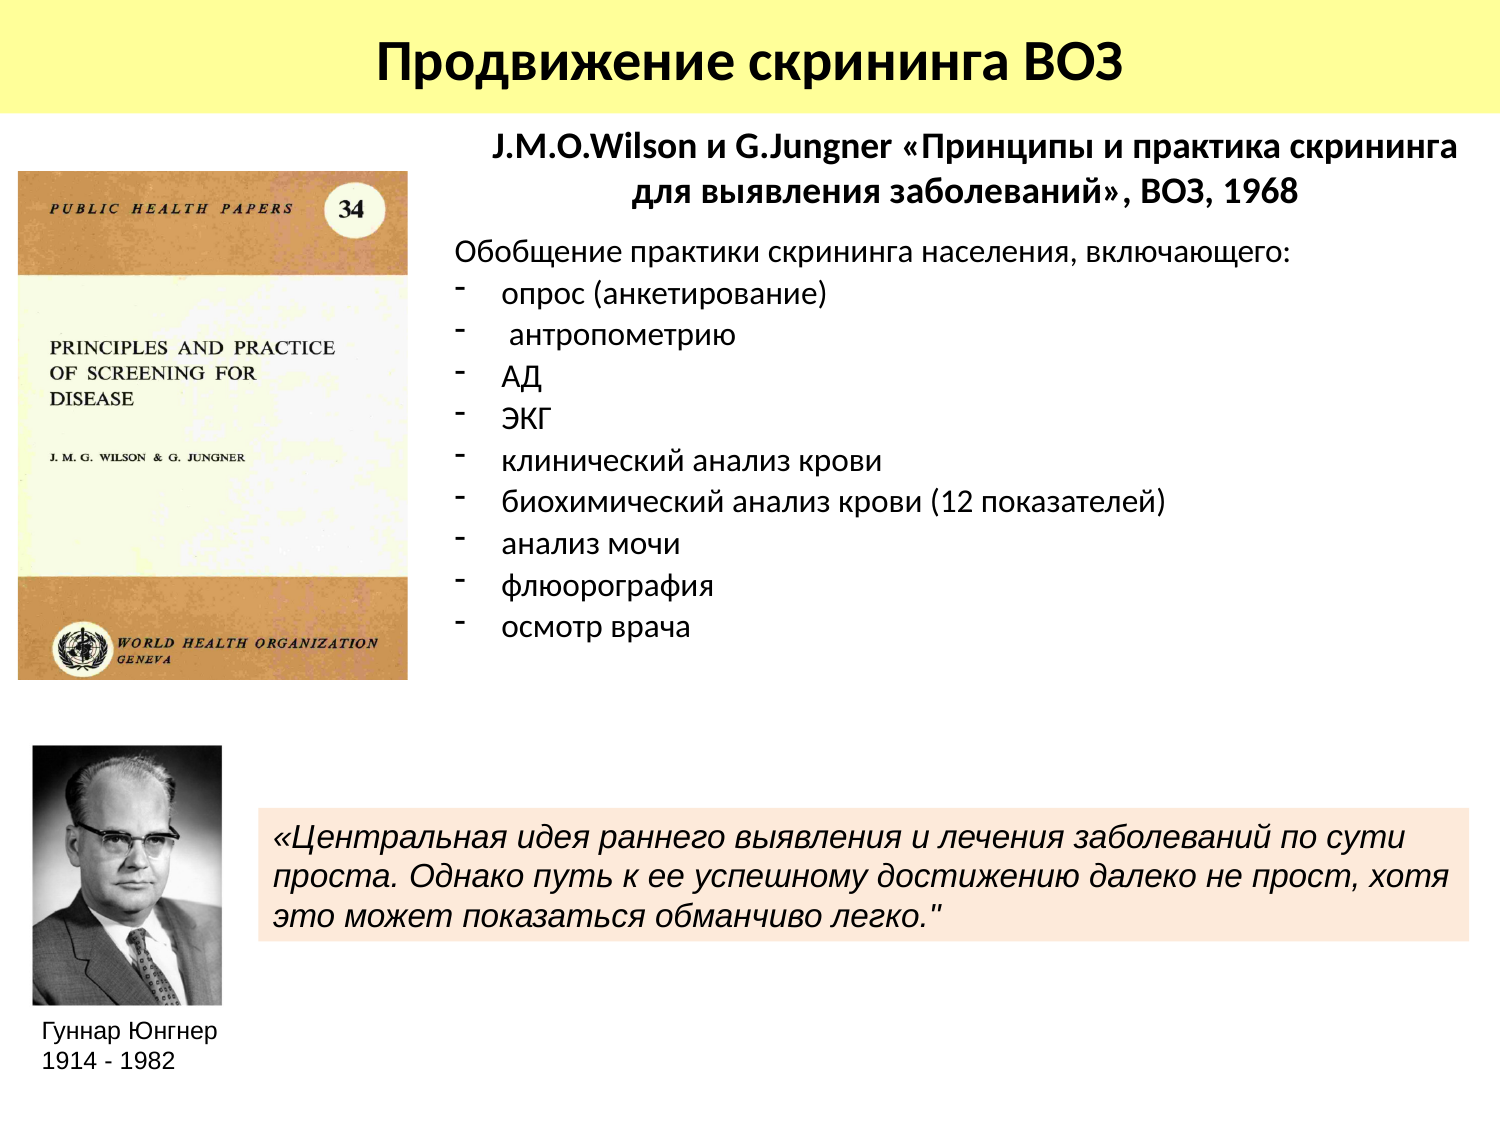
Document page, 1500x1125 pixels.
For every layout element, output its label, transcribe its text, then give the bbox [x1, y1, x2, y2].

text_box Продвижение скрининга ВОЗ [0, 0, 1500, 114]
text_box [29, 743, 231, 1075]
text_box J.M.O.Wilson и G.Jungner «Принципы и практика скрининга для выявления заболеваний», ВОЗ, 1968 [439, 113, 1500, 219]
picture [17, 170, 408, 681]
text_box Обобщение практики скрининга населения, включающего: опрос (анкетирование) антропометрию АД ЭКГ клинический анализ крови биохимический анализ крови (12 показателей) анализ мочи флюорография осмотр врача [439, 220, 1470, 652]
text_box «Центральная идея раннего выявления и лечения заболеваний по сути проста. Однако путь к ее успешному достижению далеко не прост, хотя это может показаться обманчиво легко." [258, 807, 1470, 942]
